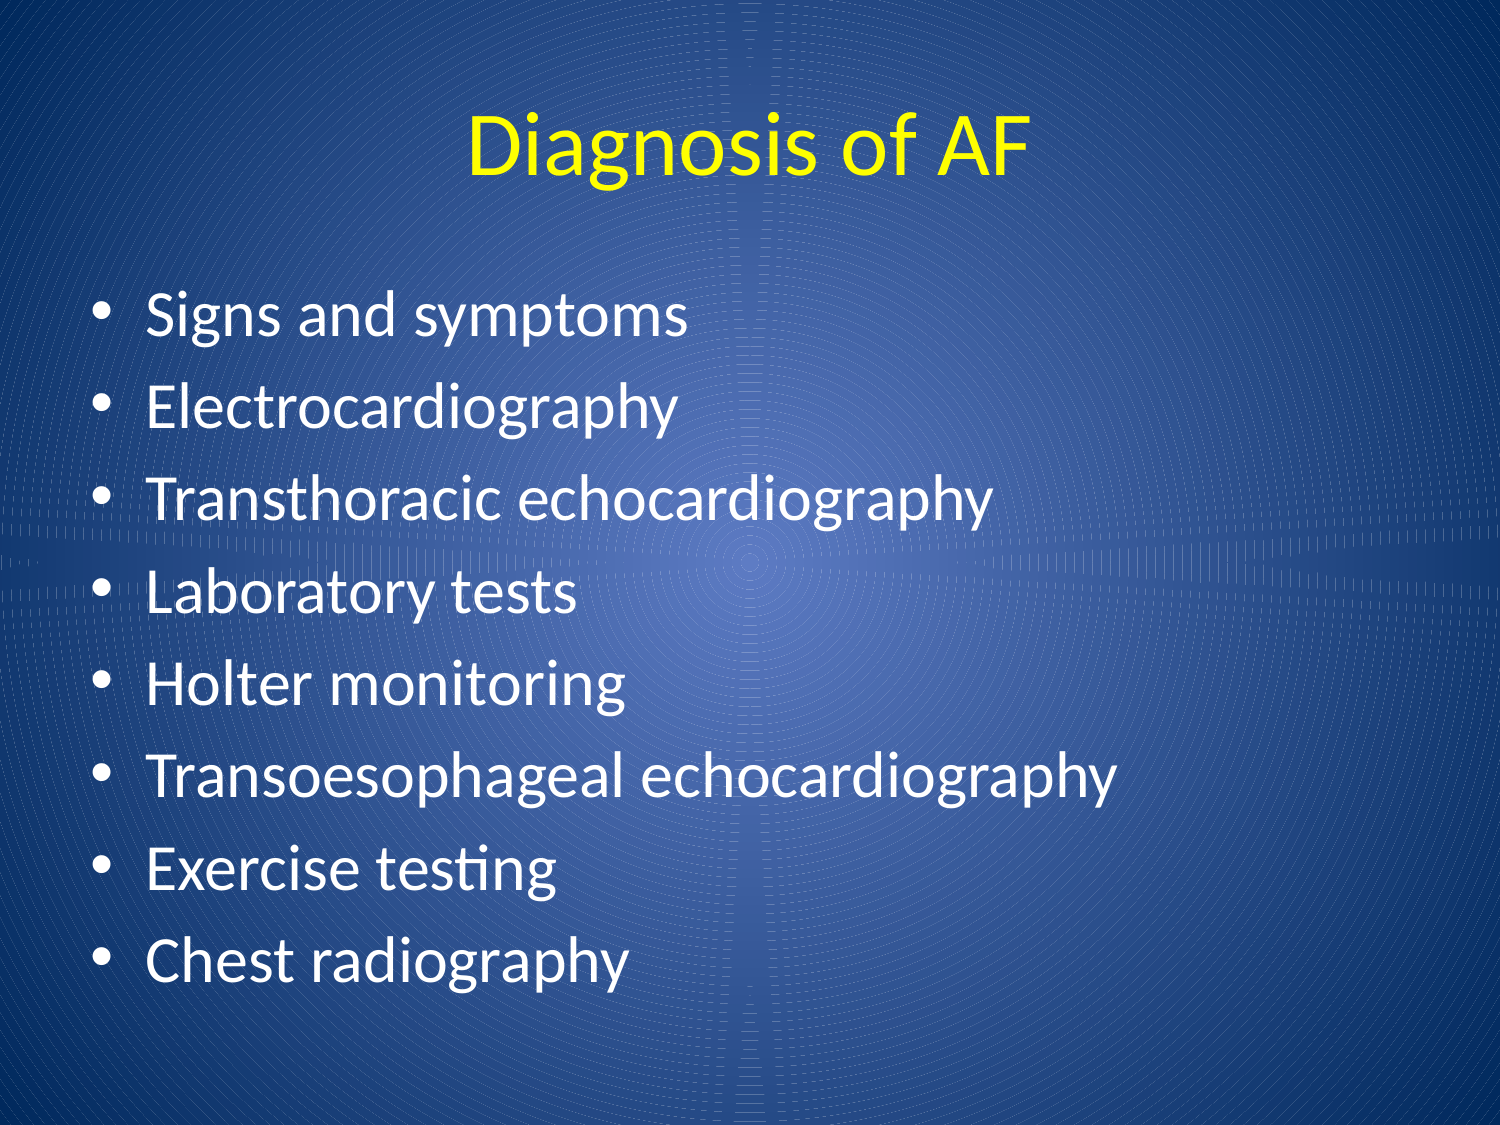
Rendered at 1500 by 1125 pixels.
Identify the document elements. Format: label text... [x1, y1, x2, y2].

slide_number [1074, 1042, 1425, 1103]
title Diagnosis of AF [75, 45, 1425, 233]
list Signs and symptoms Electrocardiography Transthoracic echocardiography Laboratory tests Holter monitoring Transoesophageal echocardiography Exercise testing Chest radiography [75, 262, 1425, 1005]
